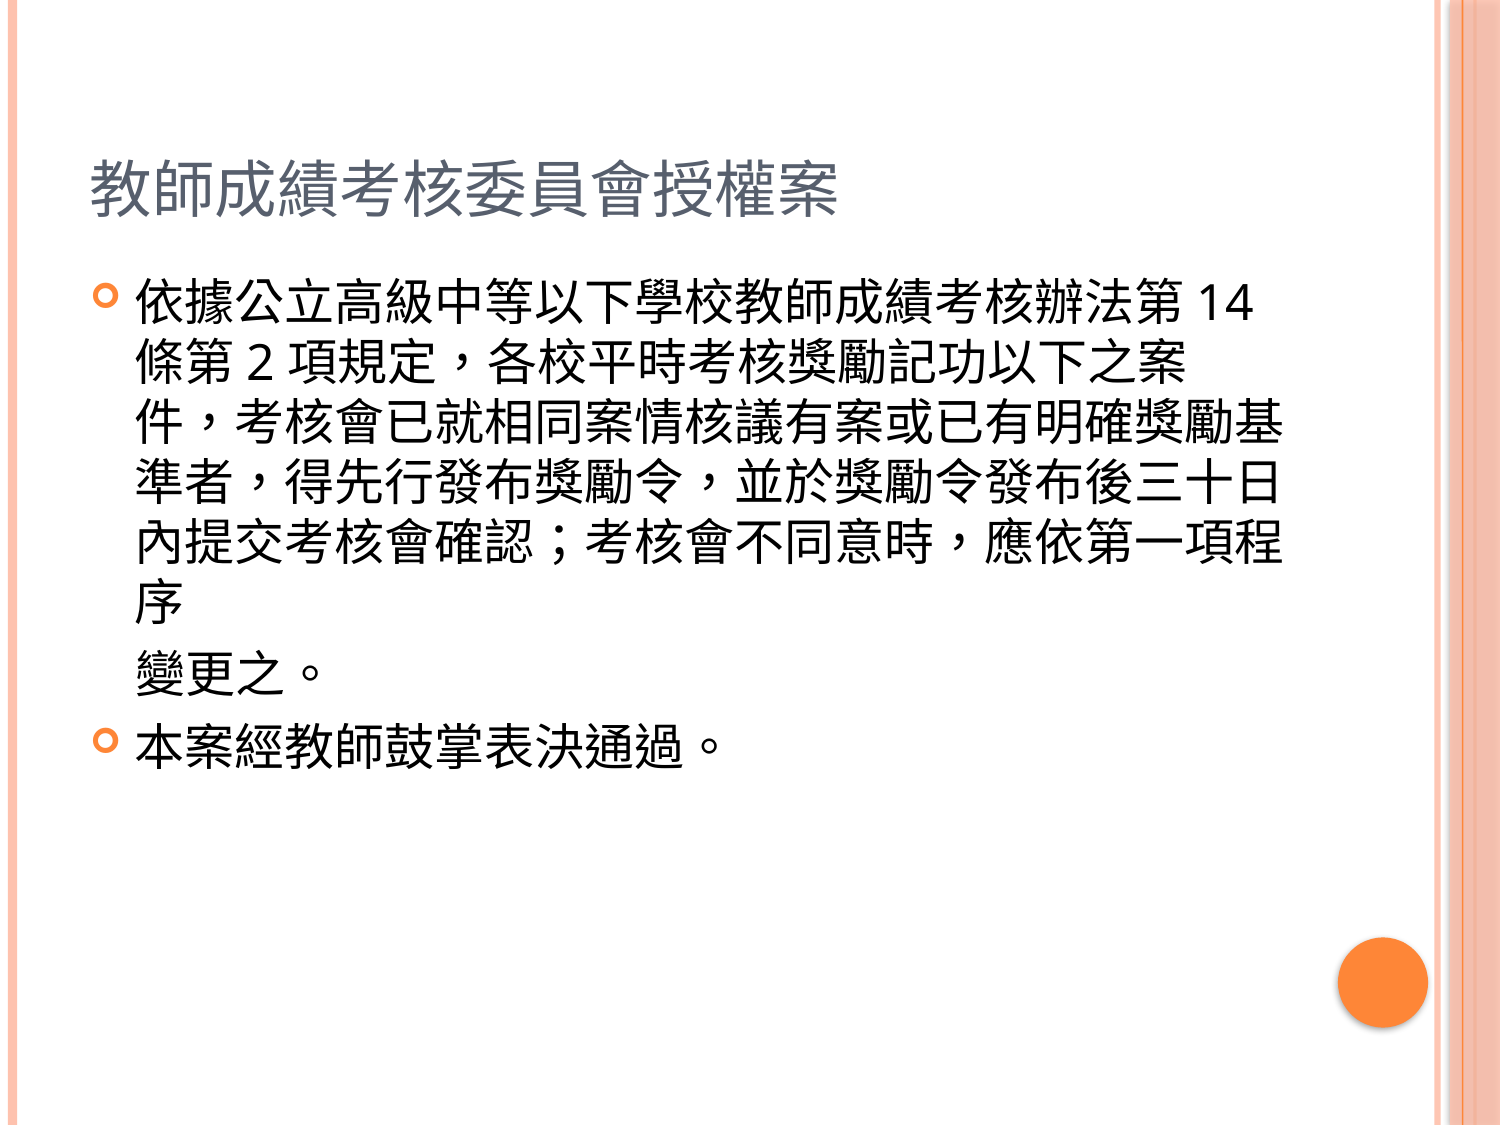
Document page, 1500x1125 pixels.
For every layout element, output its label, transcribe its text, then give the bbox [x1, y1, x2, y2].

list 依據公立高級中等以下學校教師成績考核辦法第14條第2項規定，各校平時考核獎勵記功以下之案件，考核會已就相同案情核議有案或已有明確獎勵基準者，得先行發布獎勵令，並於獎勵令發布後三十日內提交考核會確認；考核會不同意時，應依第一項程序 變更之。 本案經教師鼓掌表決通過。 [75, 262, 1300, 1062]
title 教師成績考核委員會授權案 [75, 45, 1300, 233]
